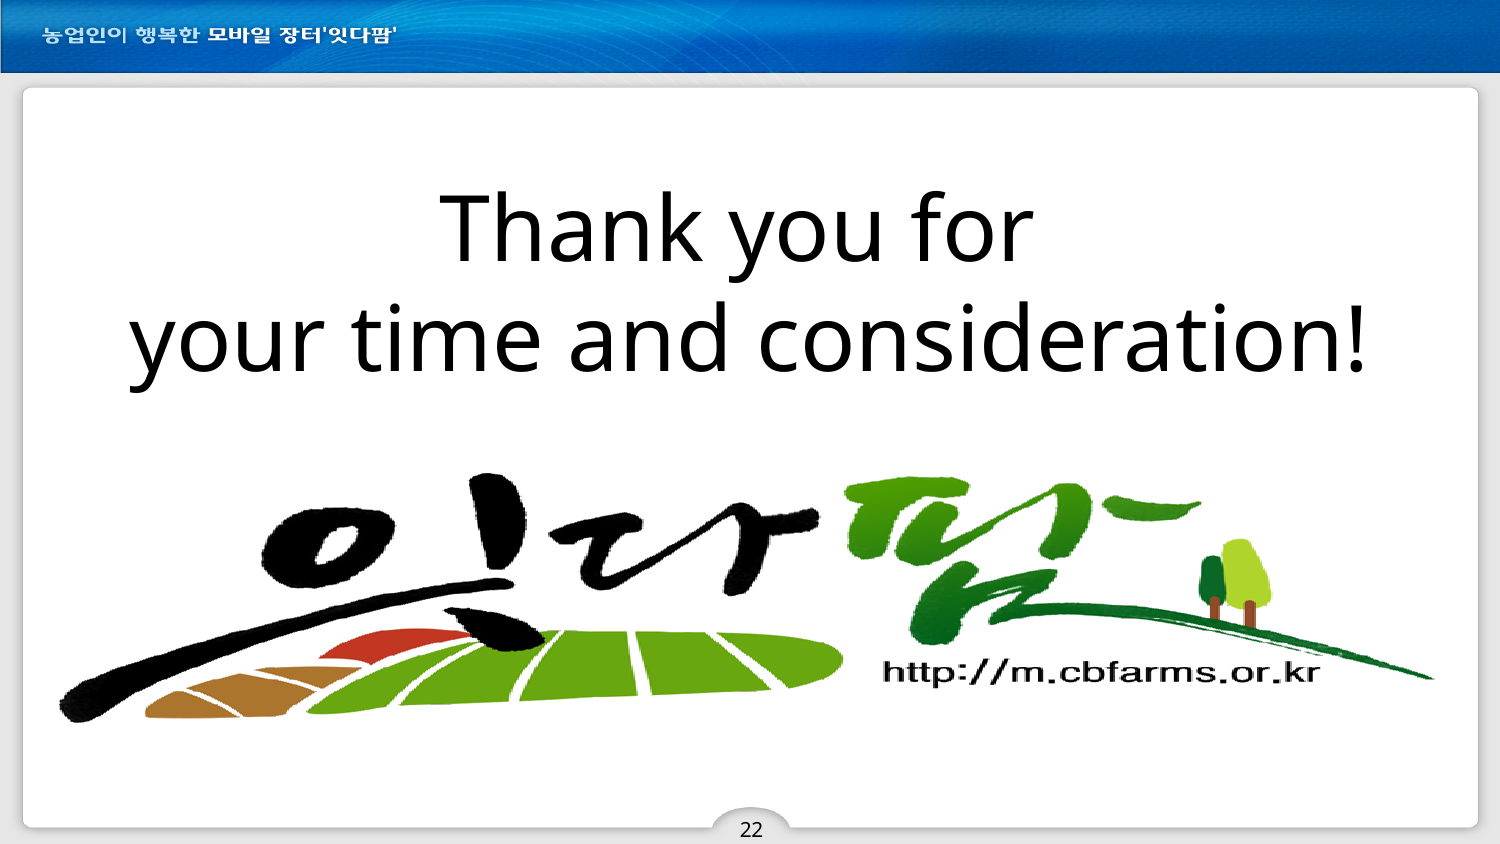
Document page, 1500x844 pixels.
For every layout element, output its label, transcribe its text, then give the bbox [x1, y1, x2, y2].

picture [0, 0, 1500, 844]
title Thank you for your time and consideration! [75, 161, 1425, 432]
